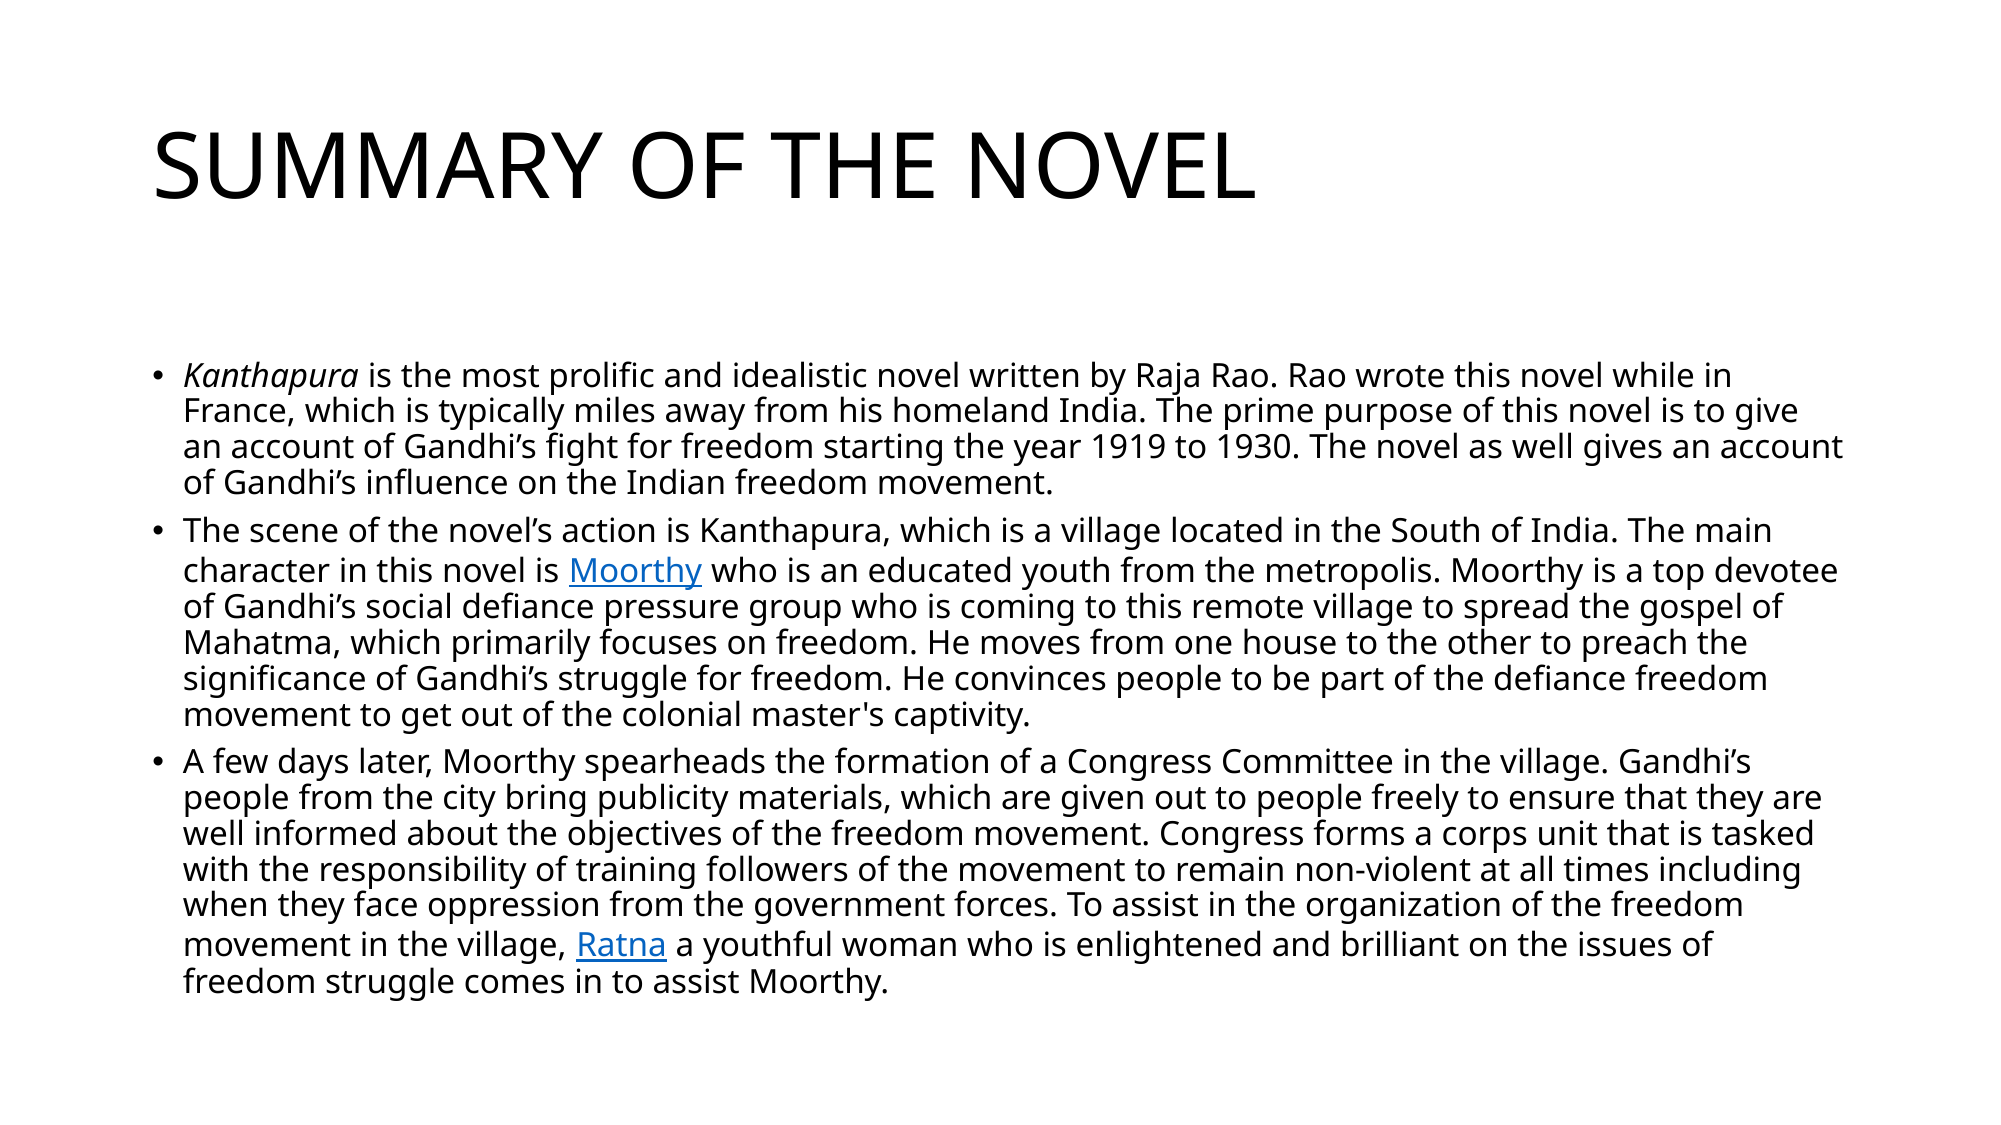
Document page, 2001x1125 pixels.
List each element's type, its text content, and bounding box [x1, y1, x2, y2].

list Kanthapura is the most prolific and idealistic novel written by Raja Rao. Rao wrote this novel while in France, which is typically miles away from his homeland India. The prime purpose of this novel is to give an account of Gandhi’s fight for freedom starting the year 1919 to 1930. The novel as well gives an account of Gandhi’s influence on the Indian freedom movement. The scene of the novel’s action is Kanthapura, which is a village located in the South of India. The main character in this novel is Moorthy who is an educated youth from the metropolis. Moorthy is a top devotee of Gandhi’s social defiance pressure group who is coming to this remote village to spread the gospel of Mahatma, which primarily focuses on freedom. He moves from one house to the other to preach the significance of Gandhi’s struggle for freedom. He convinces people to be part of the defiance freedom movement to get out of the colonial master's captivity. A few days later, Moorthy spearheads the formation of a Congress Committee in the village. Gandhi’s people from the city bring publicity materials, which are given out to people freely to ensure that they are well informed about the objectives of the freedom movement. Congress forms a corps unit that is tasked with the responsibility of training followers of the movement to remain non-violent at all times including when they face oppression from the government forces. To assist in the organization of the freedom movement in the village, Ratna a youthful woman who is enlightened and brilliant on the issues of freedom struggle comes in to assist Moorthy. [137, 299, 1863, 1014]
title SUMMARY OF THE NOVEL [137, 59, 1863, 278]
